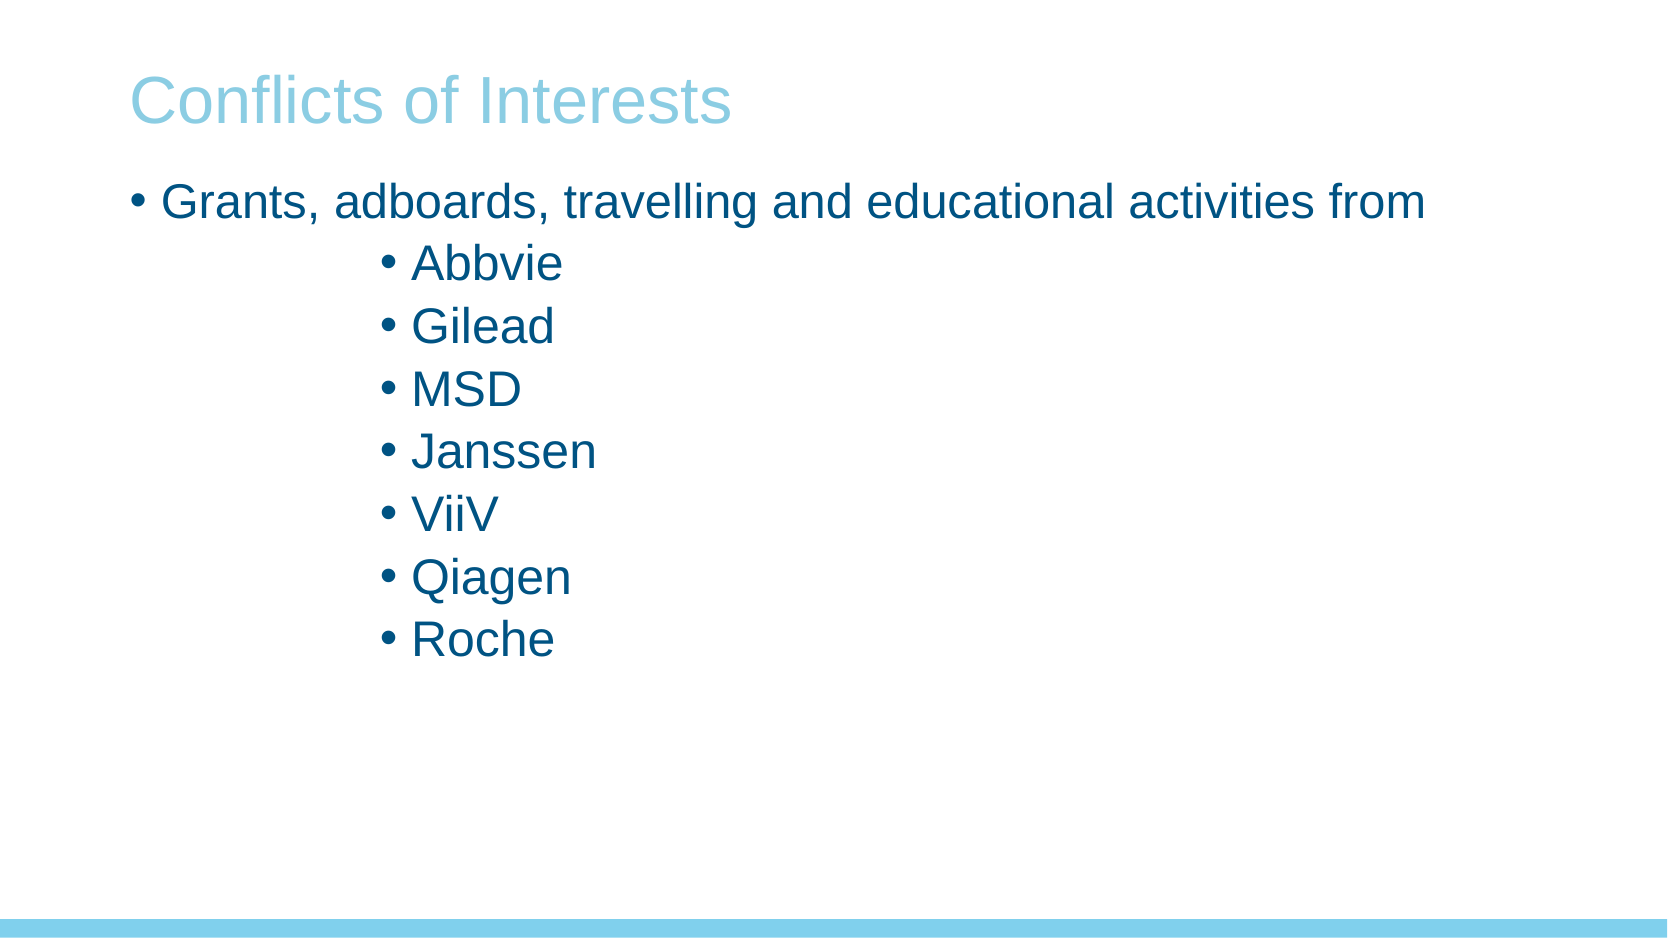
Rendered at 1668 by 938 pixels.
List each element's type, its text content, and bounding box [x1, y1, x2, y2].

list Grants, adboards, travelling and educational activities from Abbvie Gilead MSD Janssen ViiV Qiagen Roche [114, 169, 1553, 888]
title Conflicts of Interests [114, 49, 1553, 155]
